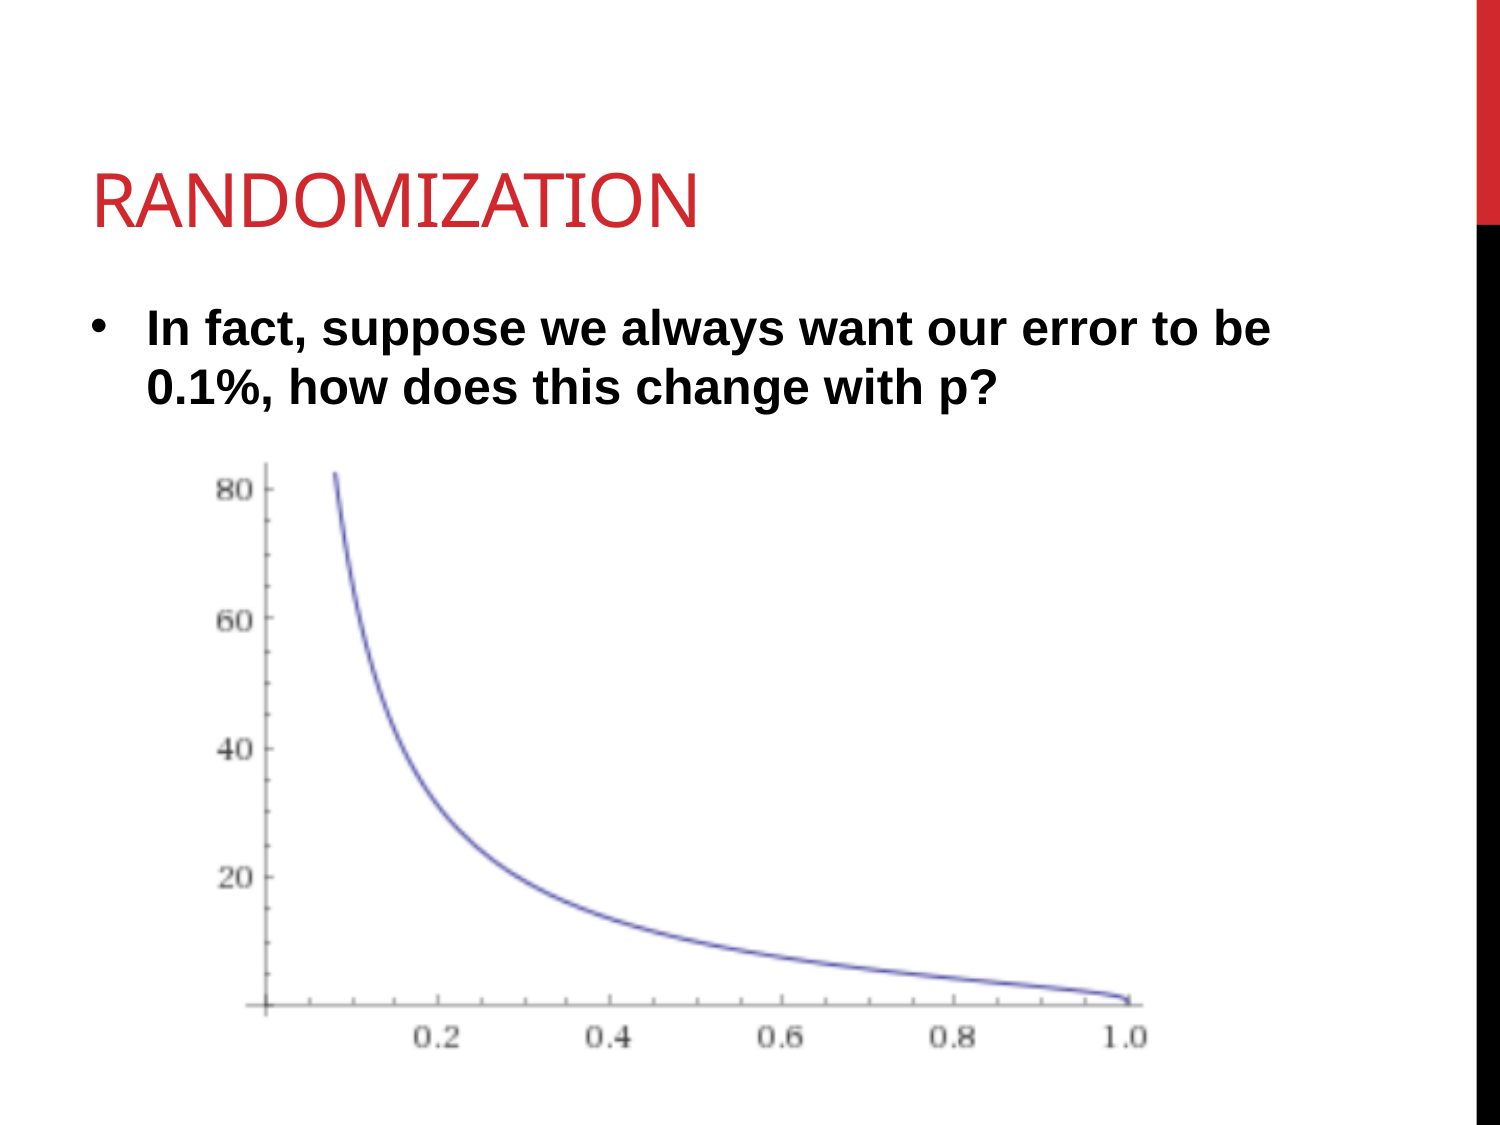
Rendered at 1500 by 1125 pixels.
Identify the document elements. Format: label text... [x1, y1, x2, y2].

picture [171, 432, 1231, 1097]
title Randomization [75, 25, 1325, 250]
list In fact, suppose we always want our error to be 0.1%, how does this change with p? [75, 287, 1325, 1052]
